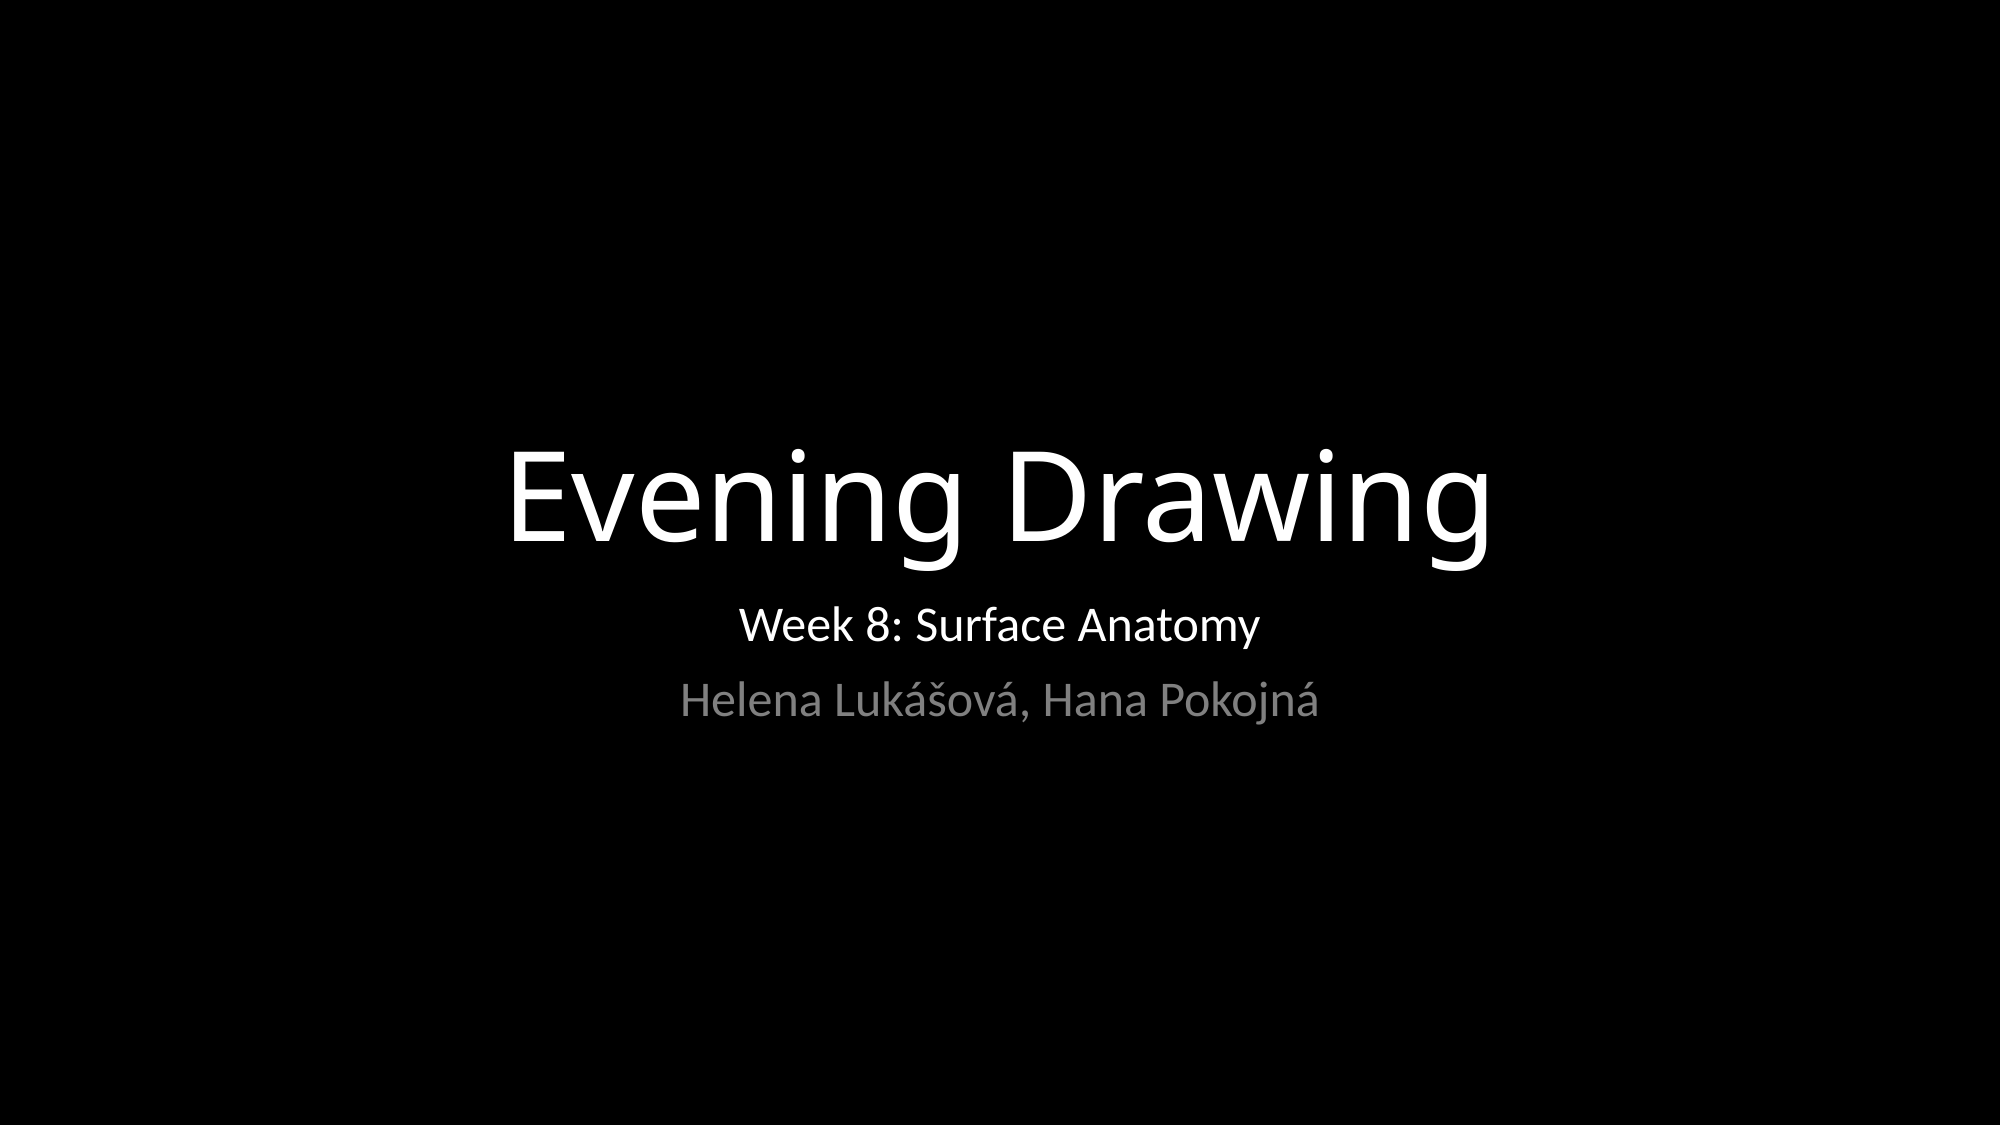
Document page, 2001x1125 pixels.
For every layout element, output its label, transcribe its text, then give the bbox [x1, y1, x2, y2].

subtitle Week 8: Surface Anatomy Helena Lukášová, Hana Pokojná [249, 590, 1750, 863]
title Evening Drawing [249, 184, 1750, 576]
